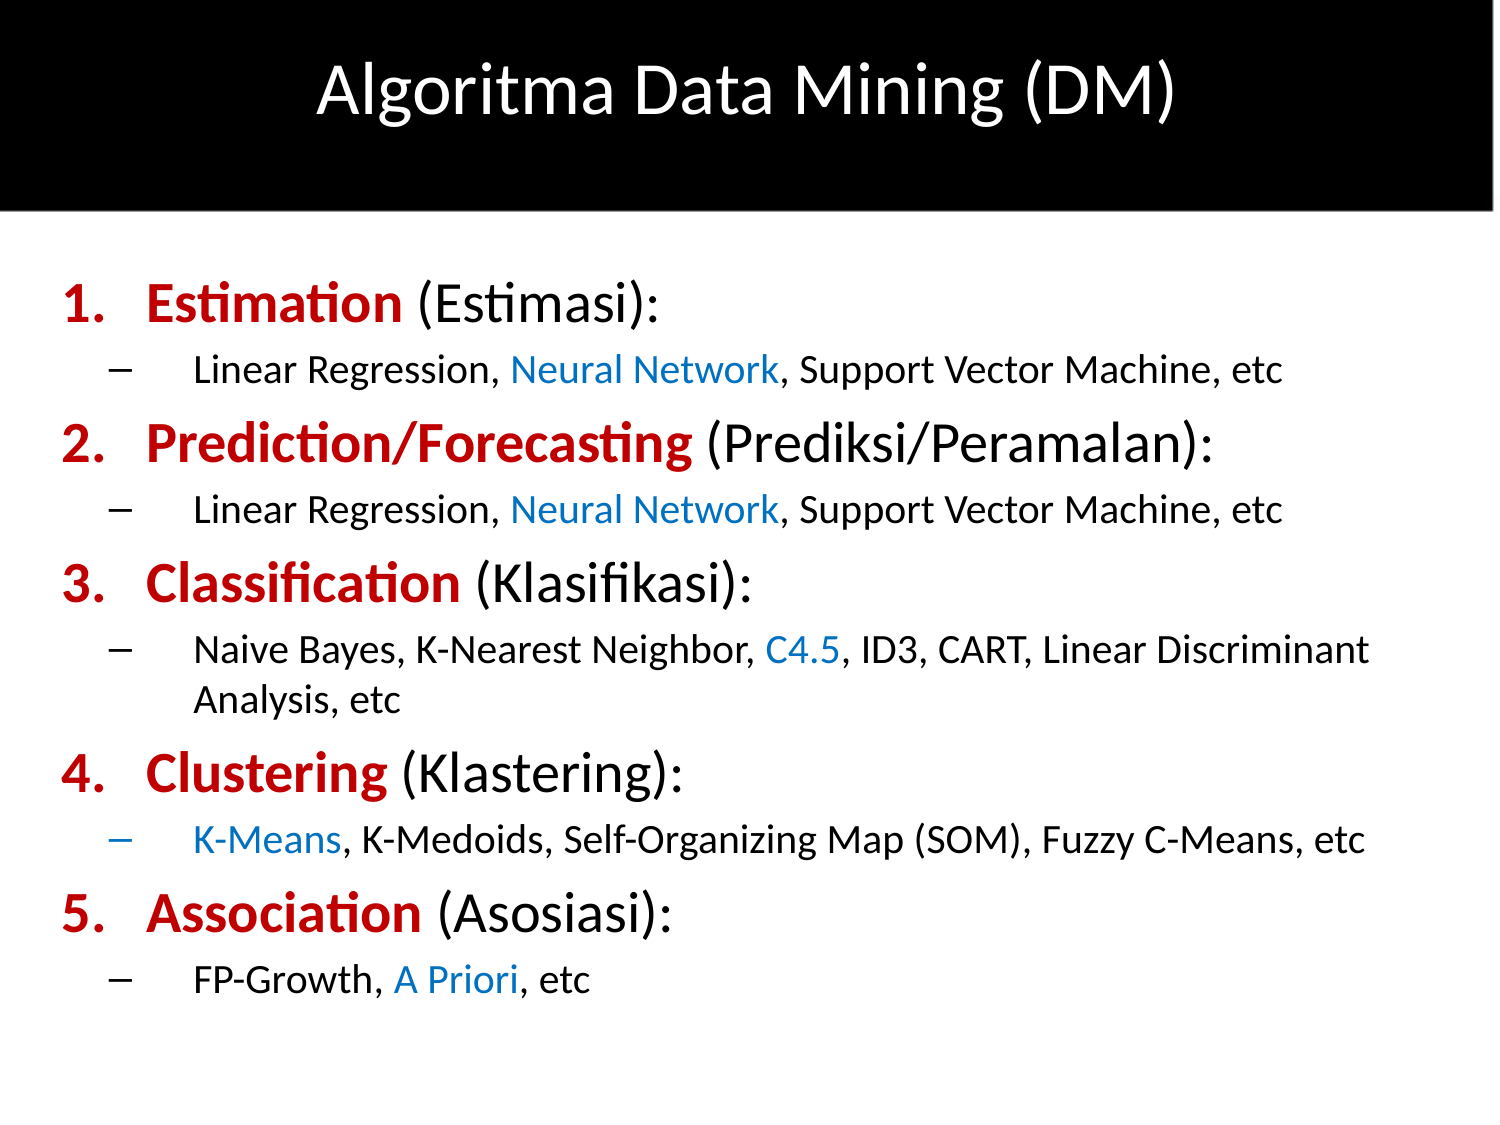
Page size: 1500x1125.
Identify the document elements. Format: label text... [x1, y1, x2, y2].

picture [0, 0, 1500, 1125]
title Algoritma Data Mining (DM) [45, 31, 1450, 138]
list Estimation (Estimasi): Linear Regression, Neural Network, Support Vector Machine, etc Prediction/Forecasting (Prediksi/Peramalan): Linear Regression, Neural Network, Support Vector Machine, etc Classification (Klasifikasi): Naive Bayes, K-Nearest Neighbor, C4.5, ID3, CART, Linear Discriminant Analysis, etc Clustering (Klastering): K-Means, K-Medoids, Self-Organizing Map (SOM), Fuzzy C-Means, etc Association (Asosiasi): FP-Growth, A Priori, etc [46, 174, 1450, 1025]
